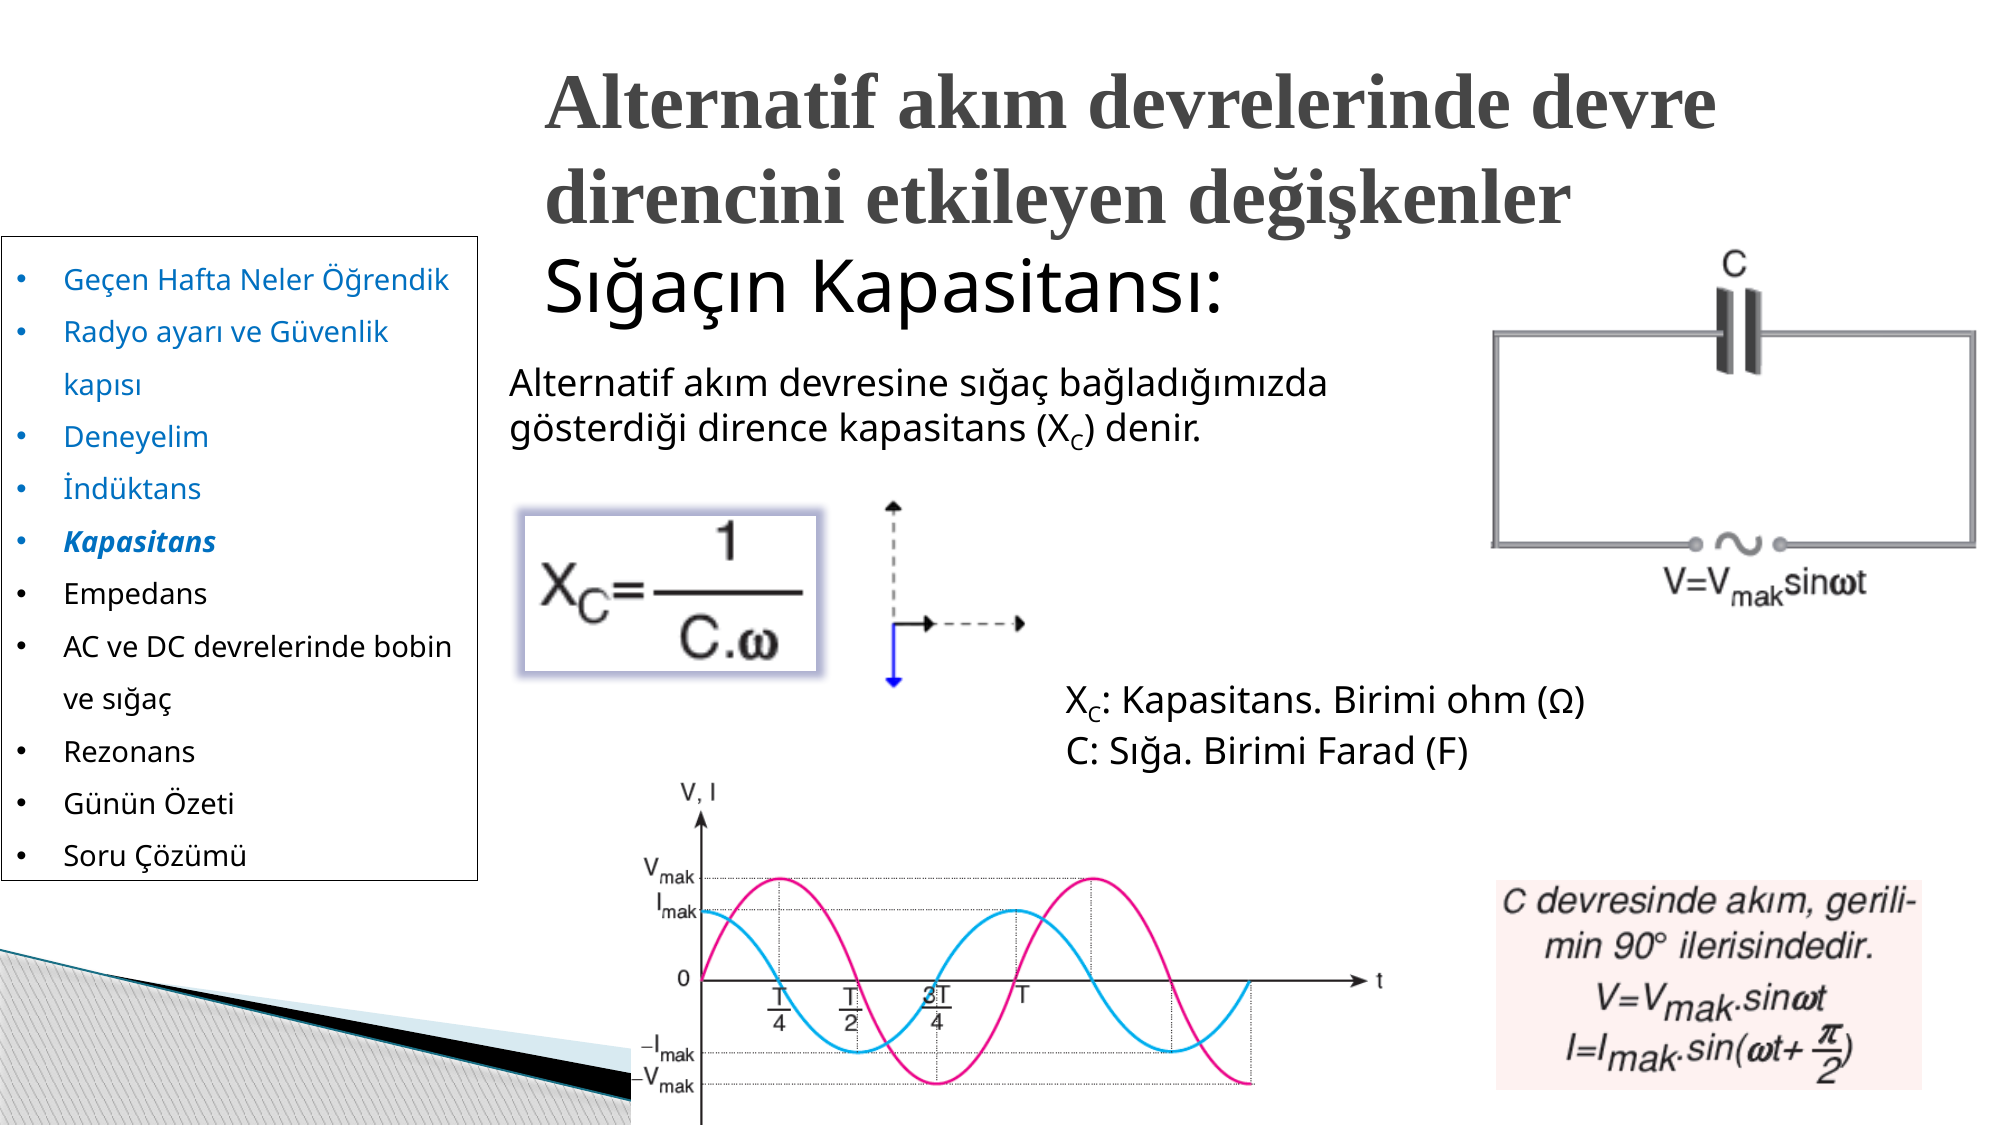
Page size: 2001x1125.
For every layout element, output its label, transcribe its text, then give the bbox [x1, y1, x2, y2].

picture [1495, 879, 1922, 1090]
picture [1470, 241, 2000, 613]
picture [630, 774, 1389, 1125]
title Alternatif akım devrelerinde devre direncini etkileyen değişkenler Sığaçın Kapasitansı: [530, 39, 1817, 338]
picture [525, 516, 817, 671]
text_box Alternatif akım devresine sığaç bağladığımızda gösterdiği dirence kapasitans (XC) denir. [494, 351, 1465, 463]
text_box XC: Kapasitans. Birimi ohm (Ω) C: Sığa. Birimi Farad (F) [1050, 668, 1600, 780]
picture [863, 486, 1037, 700]
text_box Geçen Hafta Neler Öğrendik Radyo ayarı ve Güvenlik kapısı Deneyelim İndüktans Kapasitans Empedans AC ve DC devrelerinde bobin ve sığaç Rezonans Günün Özeti Soru Çözümü [1, 236, 478, 881]
